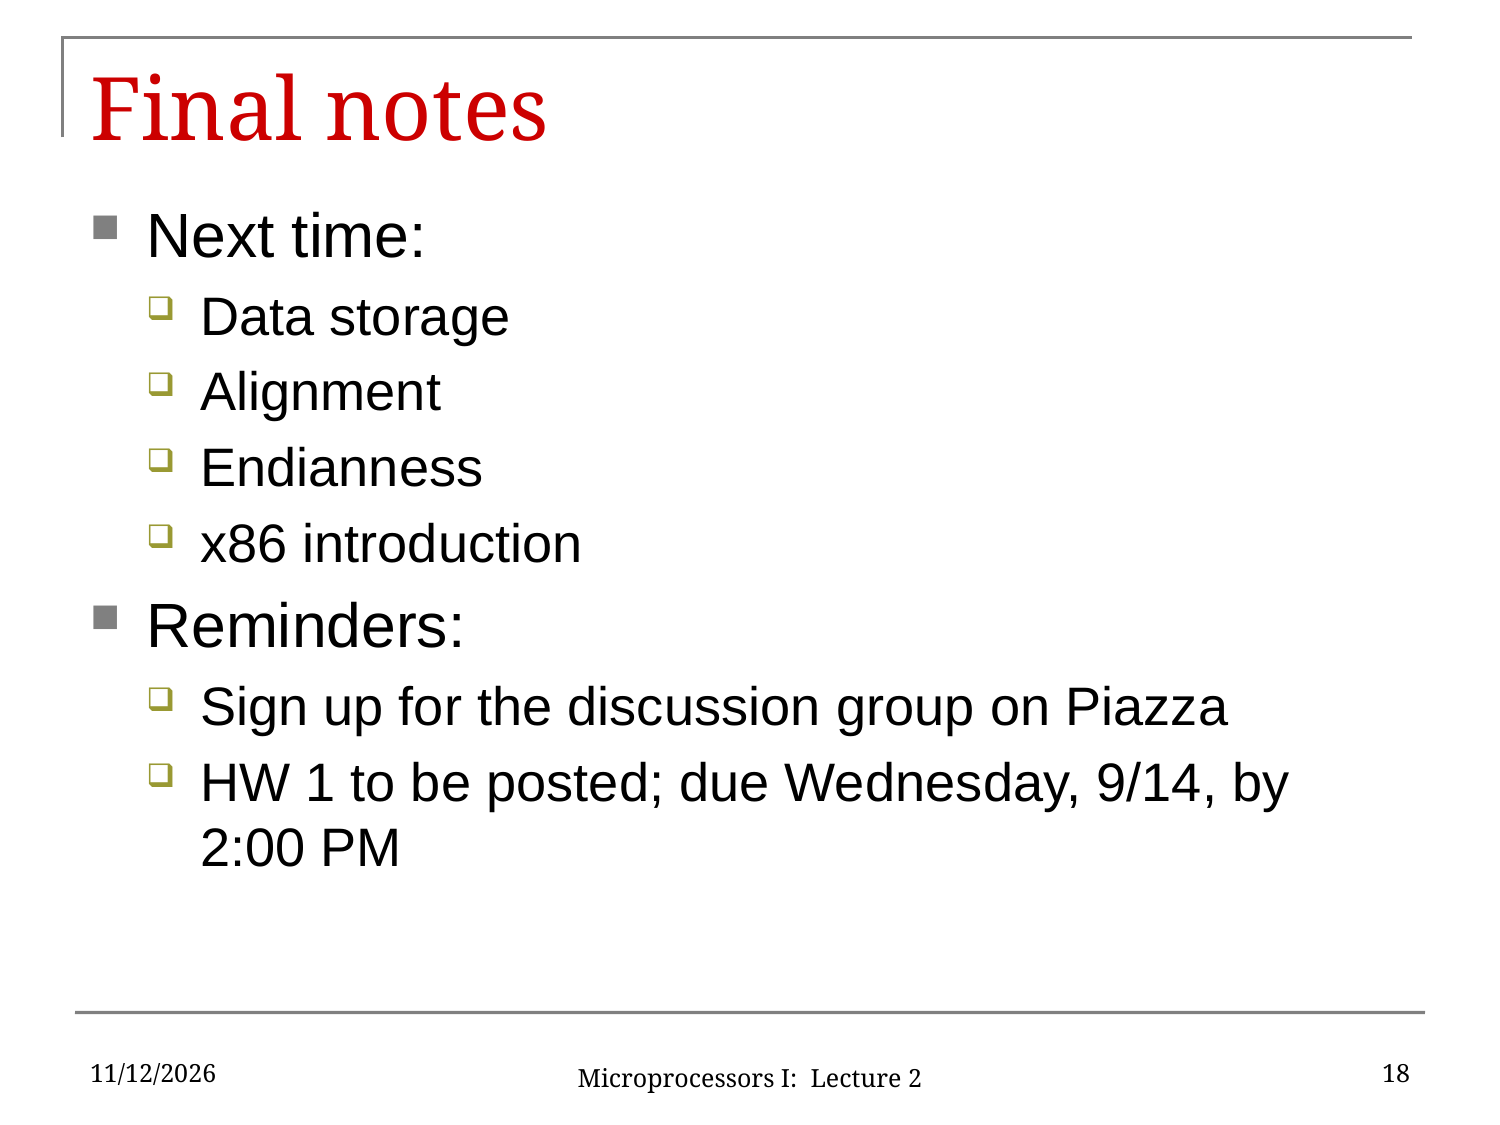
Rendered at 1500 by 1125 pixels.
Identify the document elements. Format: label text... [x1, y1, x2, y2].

slide_number 18 [1074, 1023, 1426, 1100]
list Next time: Data storage Alignment Endianness x86 introduction Reminders: Sign up for the discussion group on Piazza HW 1 to be posted; due Wednesday, 9/14, by 2:00 PM [75, 187, 1425, 1006]
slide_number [74, 1023, 426, 1100]
title Final notes [75, 45, 1425, 163]
footer Microprocessors I: Lecture 2 [512, 1024, 988, 1101]
